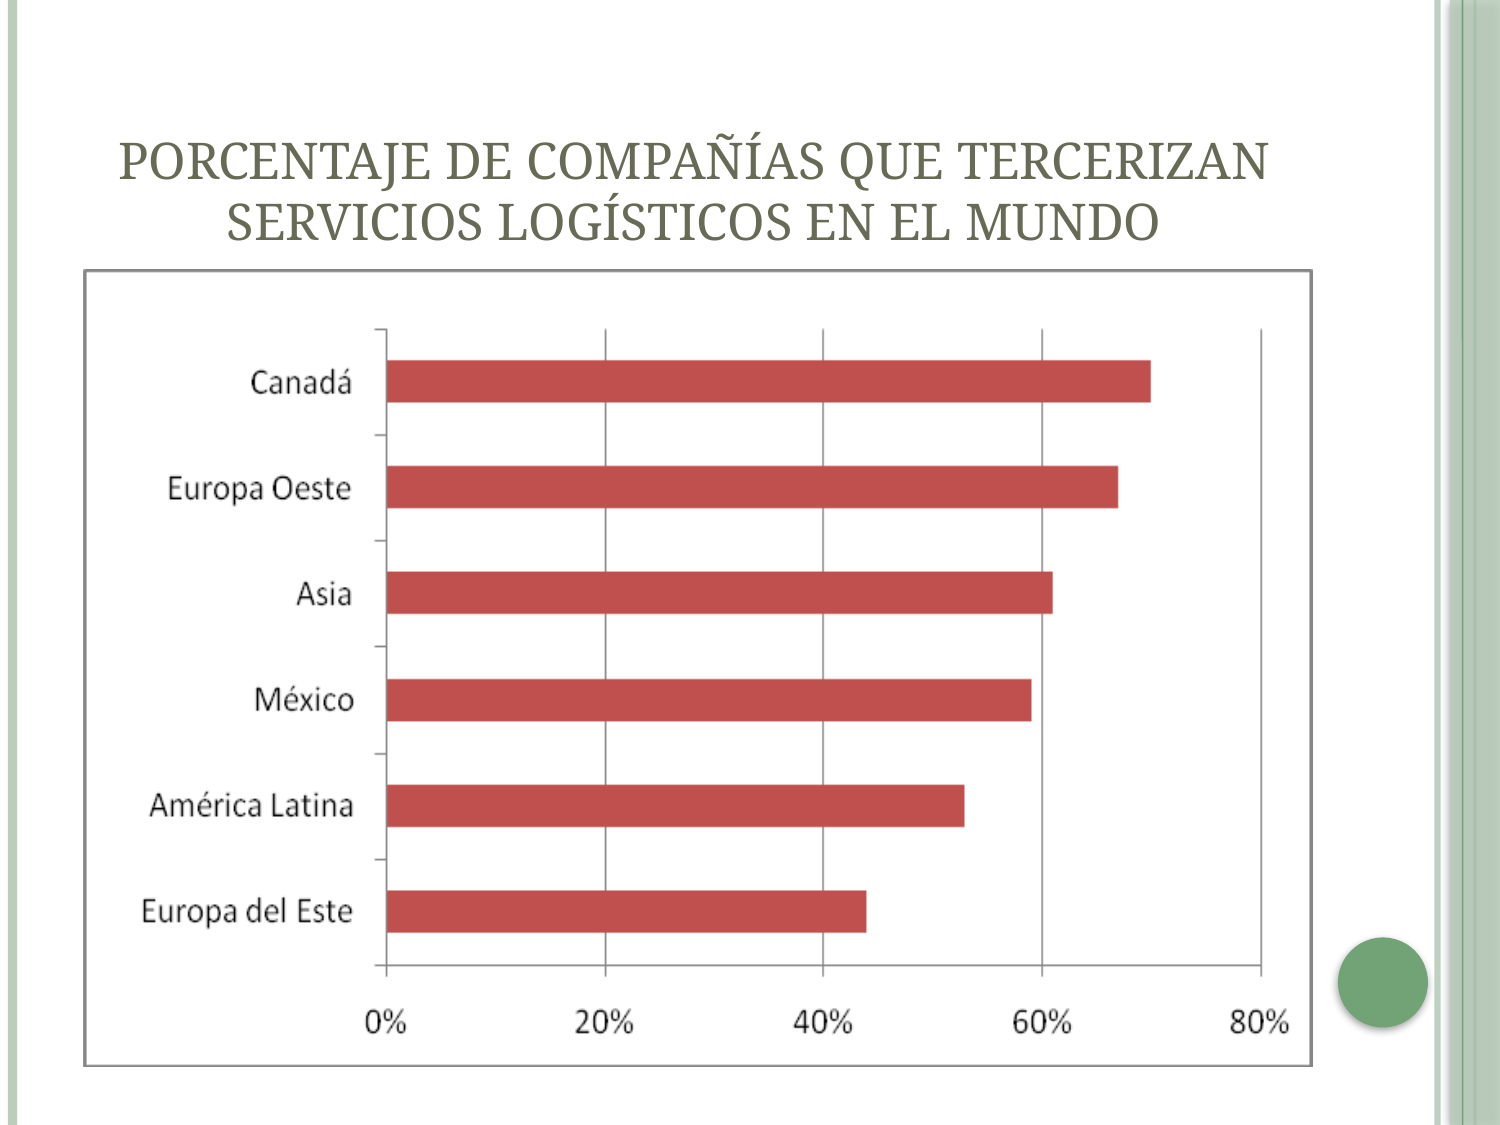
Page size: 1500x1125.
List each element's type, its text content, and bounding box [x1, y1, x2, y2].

picture [81, 268, 1313, 1067]
title Porcentaje de Compañías que tercerizan Servicios Logísticos en el mundo [82, 70, 1307, 258]
